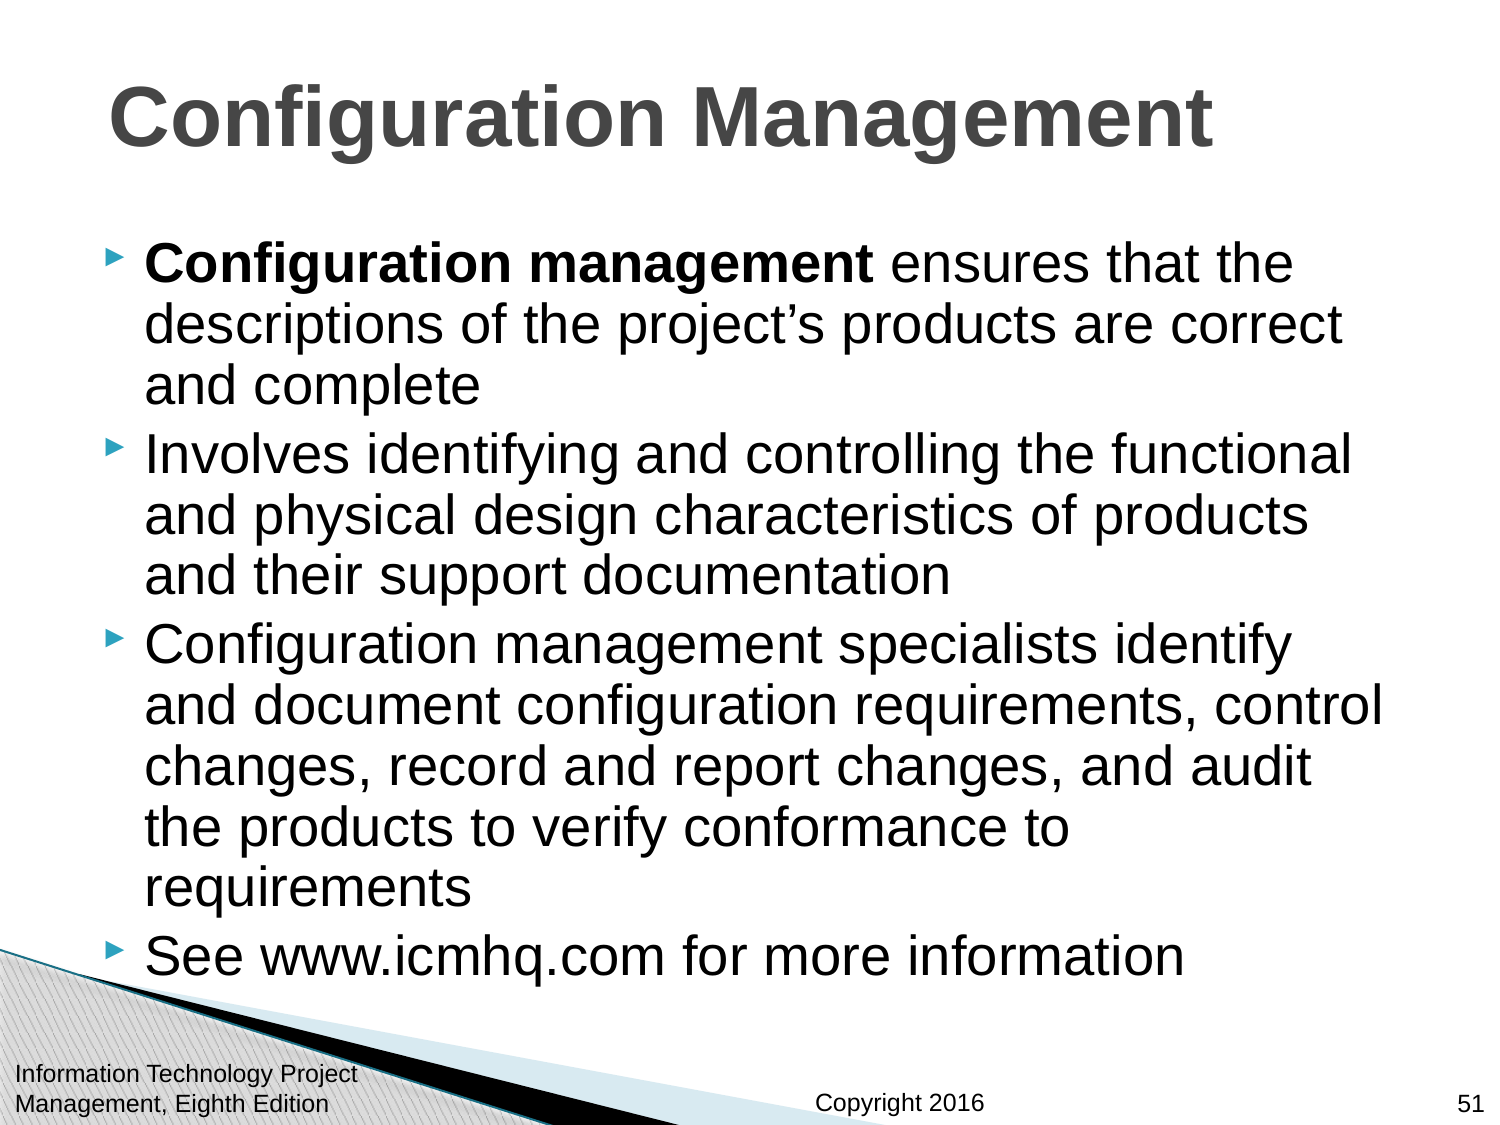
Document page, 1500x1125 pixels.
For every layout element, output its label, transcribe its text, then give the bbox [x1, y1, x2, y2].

footer Information Technology Project Management, Eighth Edition [0, 1065, 386, 1125]
list Configuration management ensures that the descriptions of the project’s products are correct and complete Involves identifying and controlling the functional and physical design characteristics of products and their support documentation Configuration management specialists identify and document configuration requirements, control changes, record and report changes, and audit the products to verify conformance to requirements See www.icmhq.com for more information [69, 227, 1413, 1013]
title Configuration Management [93, 37, 1457, 188]
slide_number 51 [1412, 1065, 1500, 1125]
